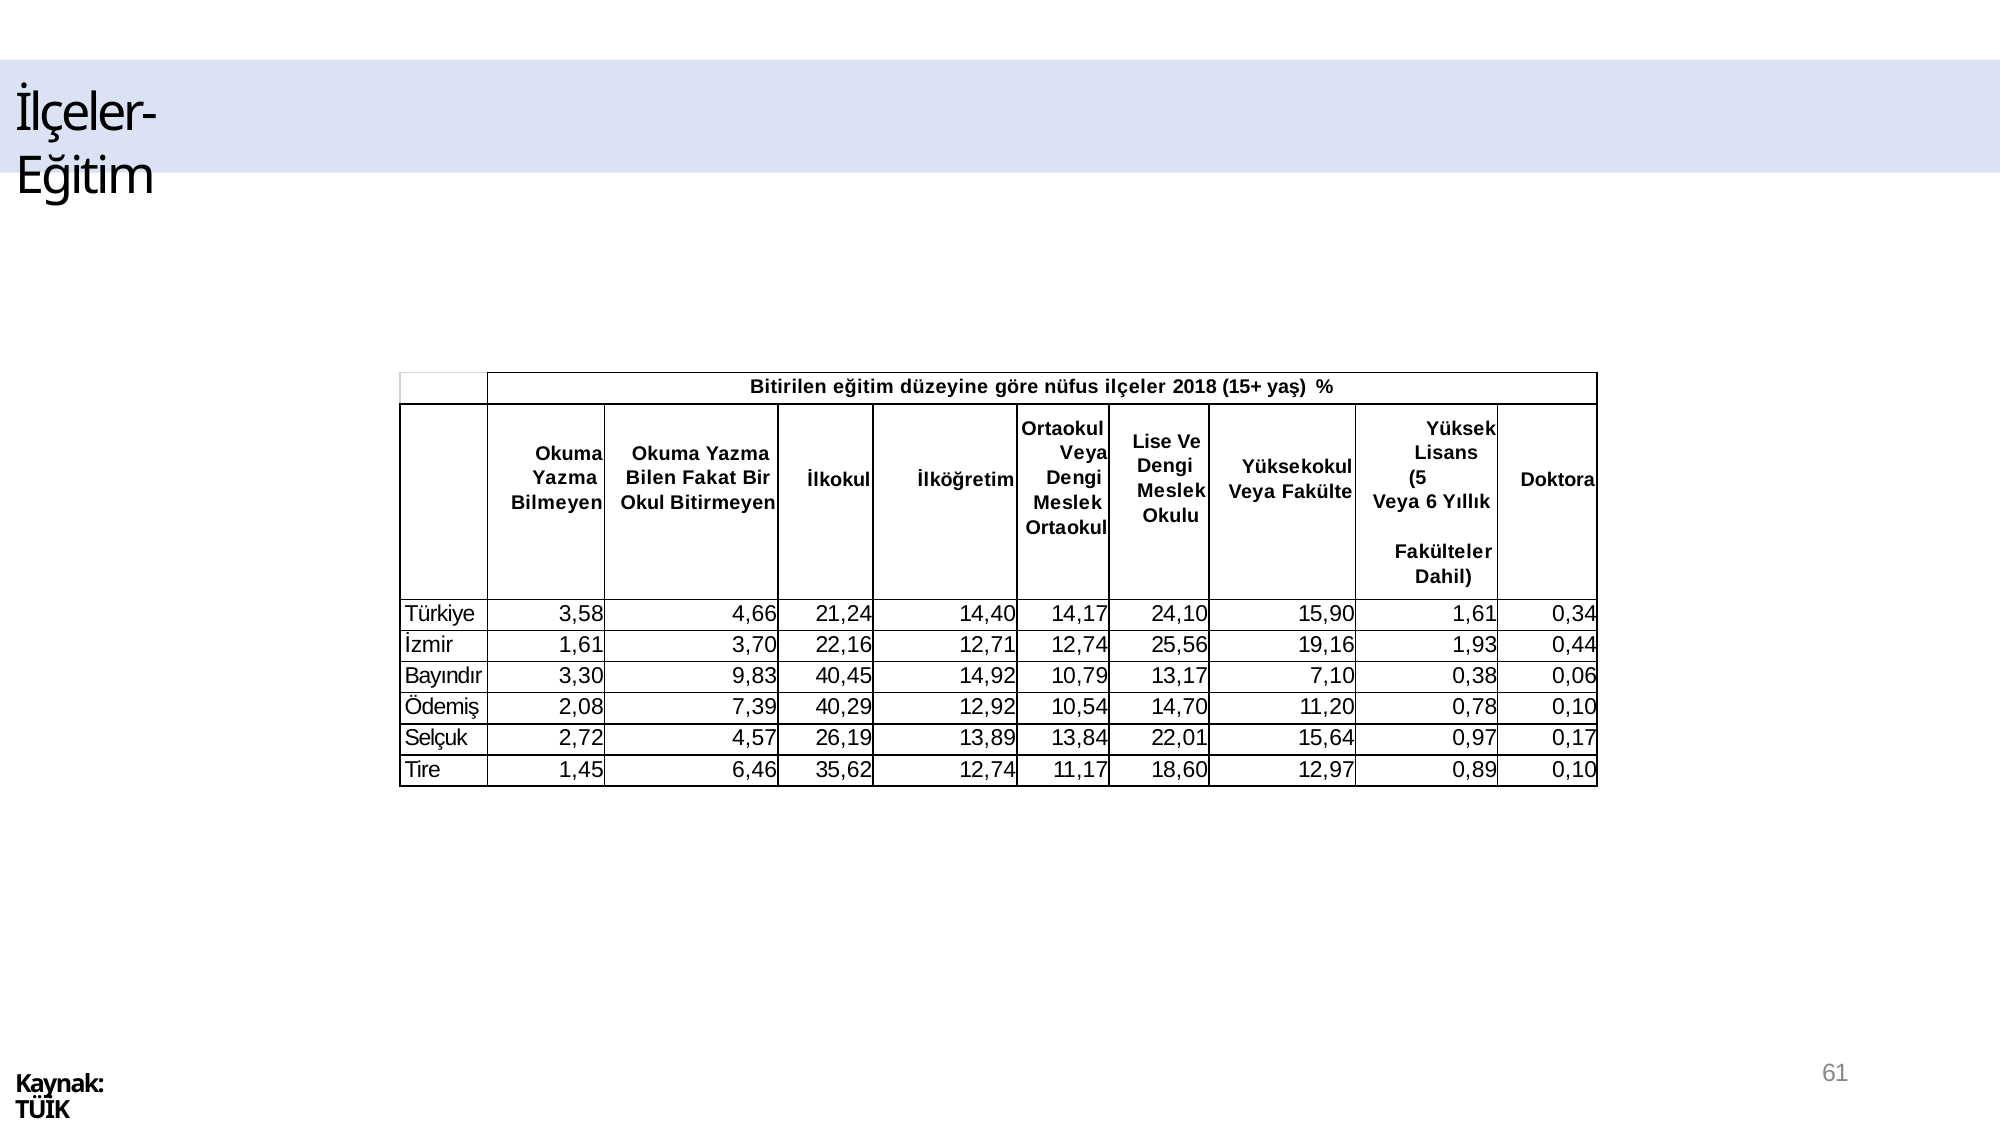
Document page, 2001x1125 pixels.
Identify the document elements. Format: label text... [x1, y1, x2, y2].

table_cell 3,30 [488, 662, 604, 692]
table_cell 0,06 [1498, 662, 1596, 692]
table_cell 0,17 [1498, 725, 1596, 754]
table_cell 12,74 [1018, 631, 1108, 661]
table_cell İlkokul [779, 405, 872, 599]
table_cell 10,79 [1018, 662, 1108, 692]
table_cell 40,45 [779, 662, 872, 692]
table_cell 22,16 [779, 631, 872, 661]
table_cell 1,45 [488, 756, 604, 785]
table_cell 15,64 [1210, 725, 1355, 754]
table_cell 12,71 [874, 631, 1016, 661]
table_cell 4,66 [605, 600, 777, 630]
table_cell 10,54 [1018, 693, 1108, 723]
table_cell 13,17 [1110, 662, 1208, 692]
table_cell 6,46 [605, 756, 777, 785]
table_cell 35,62 [779, 756, 872, 785]
table_cell Doktora [1498, 405, 1596, 599]
table_cell 21,24 [779, 600, 872, 630]
table_cell [401, 405, 487, 599]
table_cell 4,57 [605, 725, 777, 754]
table_cell 3,58 [488, 600, 604, 630]
table_cell Bayındır [401, 662, 487, 692]
table_cell 24,10 [1110, 600, 1208, 630]
slide_number 61 [1817, 1060, 1852, 1125]
table_cell İlköğretim [874, 405, 1016, 599]
table_cell 13,89 [874, 725, 1016, 754]
table_cell Lise Ve Dengi Meslek Okulu [1110, 405, 1208, 599]
table_cell 9,83 [605, 662, 777, 692]
table_cell 13,84 [1018, 725, 1108, 754]
table_cell 0,34 [1498, 600, 1596, 630]
table_cell 2,08 [488, 693, 604, 723]
table_cell 14,92 [874, 662, 1016, 692]
table_cell 0,38 [1356, 662, 1497, 692]
text_box Kaynak: TÜİK [12, 1071, 154, 1124]
table_cell 18,60 [1110, 756, 1208, 785]
table_cell Yüksek Lisans (5 Veya 6 Yıllık Fakülteler Dahil) [1356, 405, 1497, 599]
table_cell Okuma Yazma Bilen Fakat Bir Okul Bitirmeyen [605, 405, 777, 599]
table_cell 12,97 [1210, 756, 1355, 785]
table_cell Türkiye [401, 600, 487, 630]
table_cell 22,01 [1110, 725, 1208, 754]
table_cell 2,72 [488, 725, 604, 754]
table_cell 1,93 [1356, 631, 1497, 661]
table_header [401, 373, 487, 403]
table_cell Ödemiş [401, 693, 487, 723]
table_cell 7,10 [1210, 662, 1355, 692]
table_cell İzmir [401, 631, 487, 661]
table_cell Tire [401, 756, 487, 785]
table_cell 1,61 [1356, 600, 1497, 630]
table_cell 26,19 [779, 725, 872, 754]
table_cell 1,61 [488, 631, 604, 661]
table_cell 0,44 [1498, 631, 1596, 661]
table_cell 14,70 [1110, 693, 1208, 723]
table_cell 0,78 [1356, 693, 1497, 723]
table_cell 25,56 [1110, 631, 1208, 661]
table_cell 19,16 [1210, 631, 1355, 661]
title İlçeler- Eğitim [12, 76, 300, 267]
table_header Bitirilen eğitim düzeyine göre nüfus ilçeler 2018 (15+ yaş) % [488, 373, 1596, 403]
table_cell Ortaokul Veya Dengi Meslek Ortaokul [1018, 405, 1108, 599]
table_cell 7,39 [605, 693, 777, 723]
table_cell Yüksekokul Veya Fakülte [1210, 405, 1355, 599]
table_cell 40,29 [779, 693, 872, 723]
table_cell 0,89 [1356, 756, 1497, 785]
table_cell 0,97 [1356, 725, 1497, 754]
table_cell Selçuk [401, 725, 487, 754]
table_cell 12,92 [874, 693, 1016, 723]
table_cell Okuma Yazma Bilmeyen [488, 405, 604, 599]
table_cell 12,74 [874, 756, 1016, 785]
table_cell 0,10 [1498, 693, 1596, 723]
table_cell 14,40 [874, 600, 1016, 630]
table_cell 14,17 [1018, 600, 1108, 630]
table_cell 11,17 [1018, 756, 1108, 785]
table_cell 3,70 [605, 631, 777, 661]
table_cell 15,90 [1210, 600, 1355, 630]
table_cell 11,20 [1210, 693, 1355, 723]
table_cell 0,10 [1498, 756, 1596, 785]
